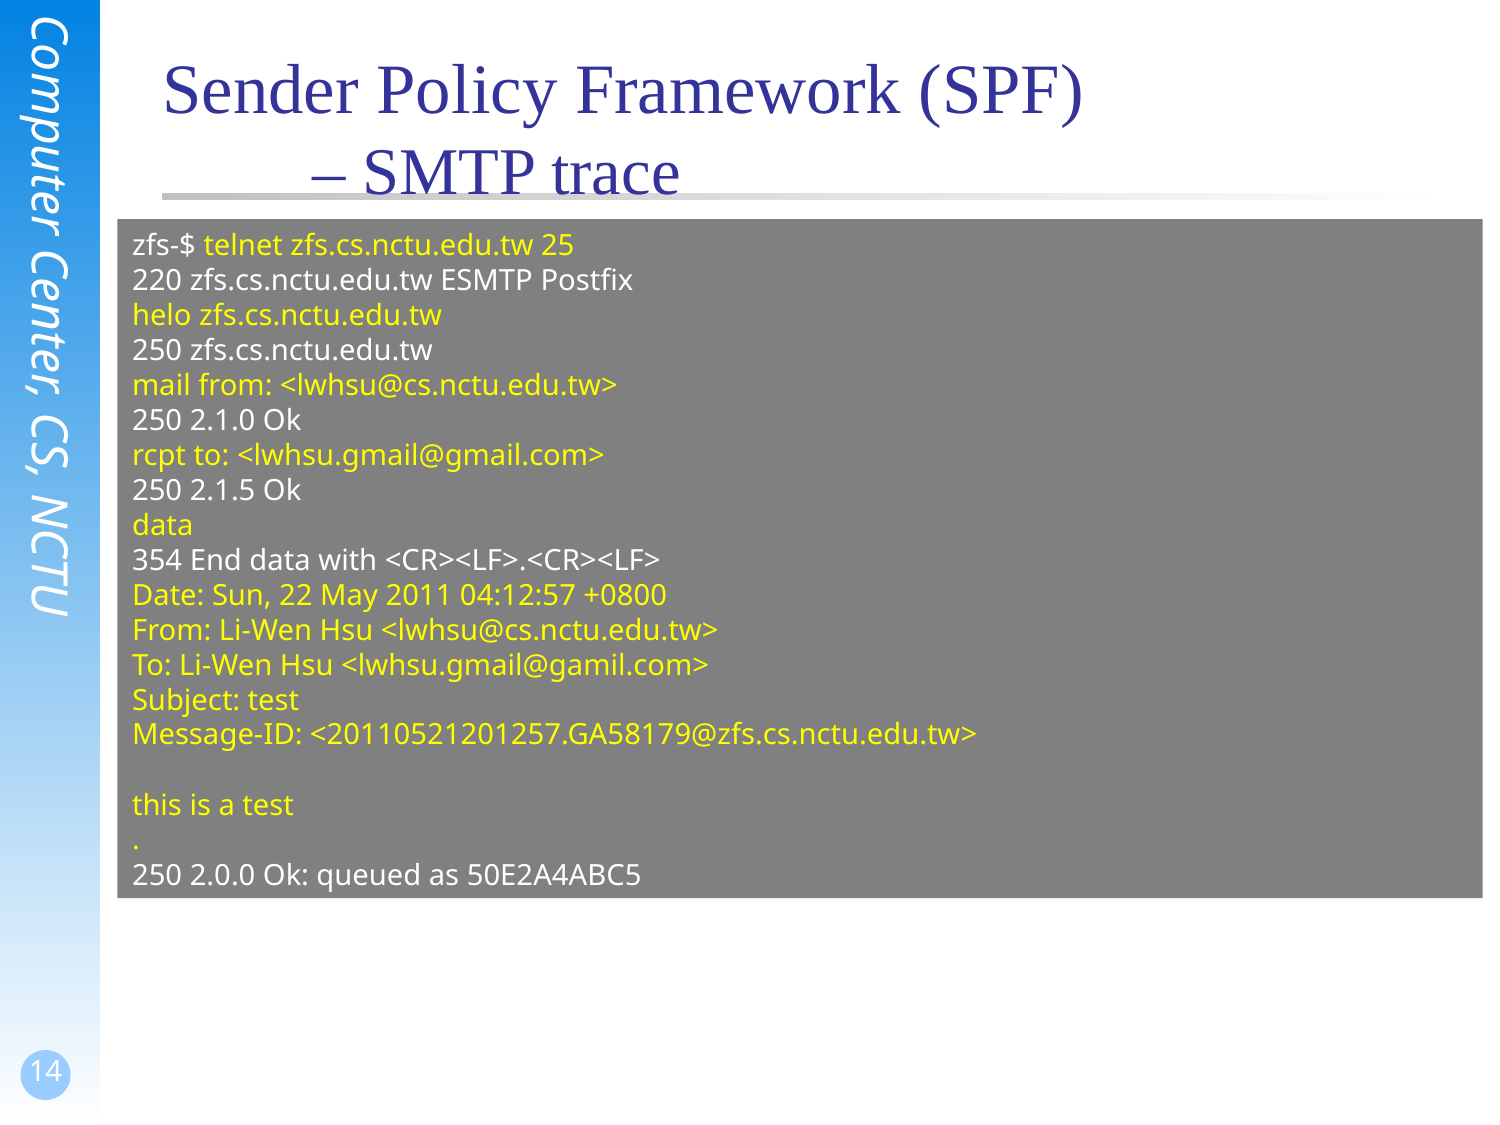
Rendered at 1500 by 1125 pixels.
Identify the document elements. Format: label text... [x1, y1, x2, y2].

title Sender Policy Framework (SPF) – SMTP trace [162, 42, 1438, 219]
text_box zfs-$ telnet zfs.cs.nctu.edu.tw 25 220 zfs.cs.nctu.edu.tw ESMTP Postfix helo zfs.cs.nctu.edu.tw 250 zfs.cs.nctu.edu.tw mail from: <lwhsu@cs.nctu.edu.tw> 250 2.1.0 Ok rcpt to: <lwhsu.gmail@gmail.com> 250 2.1.5 Ok data 354 End data with <CR><LF>.<CR><LF> Date: Sun, 22 May 2011 04:12:57 +0800 From: Li-Wen Hsu <lwhsu@cs.nctu.edu.tw> To: Li-Wen Hsu <lwhsu.gmail@gamil.com> Subject: test Message-ID: <20110521201257.GA58179@zfs.cs.nctu.edu.tw> this is a test . 250 2.0.0 Ok: queued as 50E2A4ABC5 [117, 219, 1483, 899]
